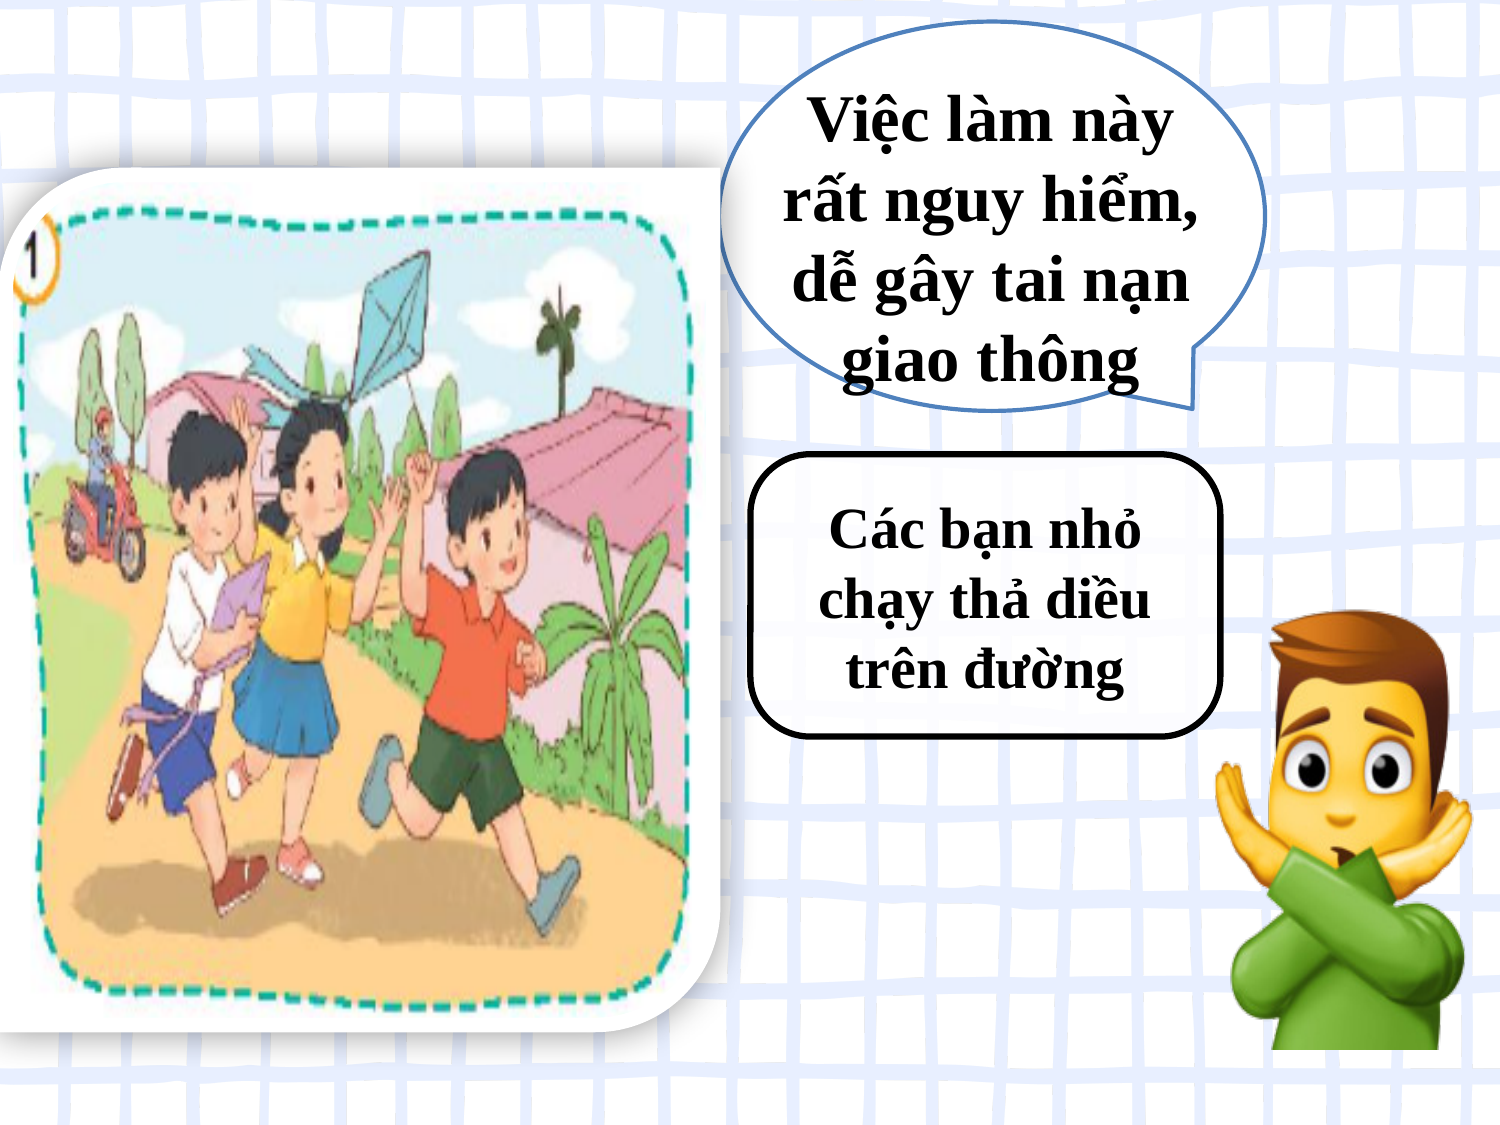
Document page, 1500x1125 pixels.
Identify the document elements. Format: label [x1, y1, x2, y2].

text_box [718, 21, 1266, 412]
picture [0, 0, 1500, 1125]
